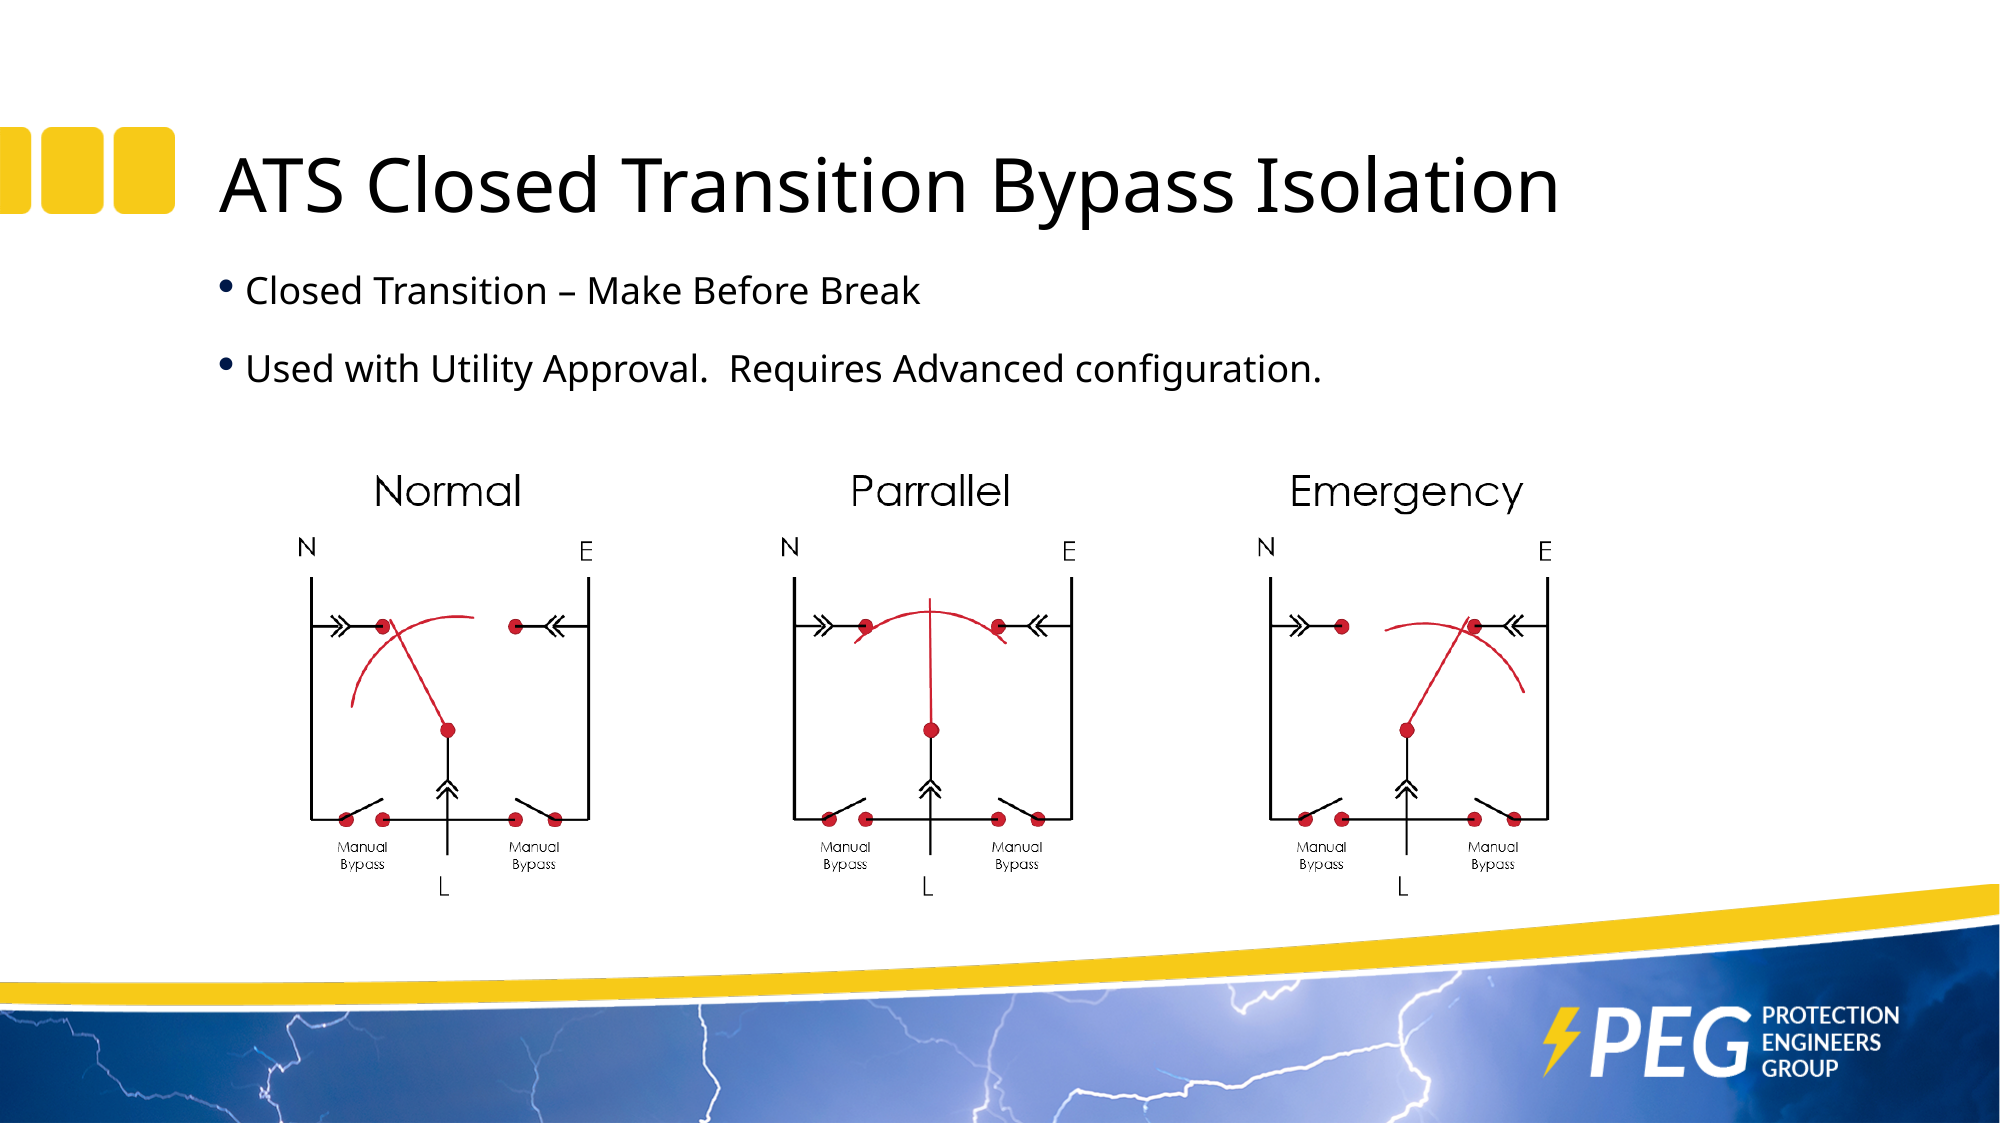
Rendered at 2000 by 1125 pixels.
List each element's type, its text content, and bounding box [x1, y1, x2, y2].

list Closed Transition – Make Before Break Used with Utility Approval. Requires Advanced configuration. [199, 262, 1850, 450]
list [299, 474, 1565, 913]
picture [0, 884, 2000, 1125]
title ATS Closed Transition Bypass Isolation [199, 24, 1800, 238]
picture [0, 127, 175, 214]
